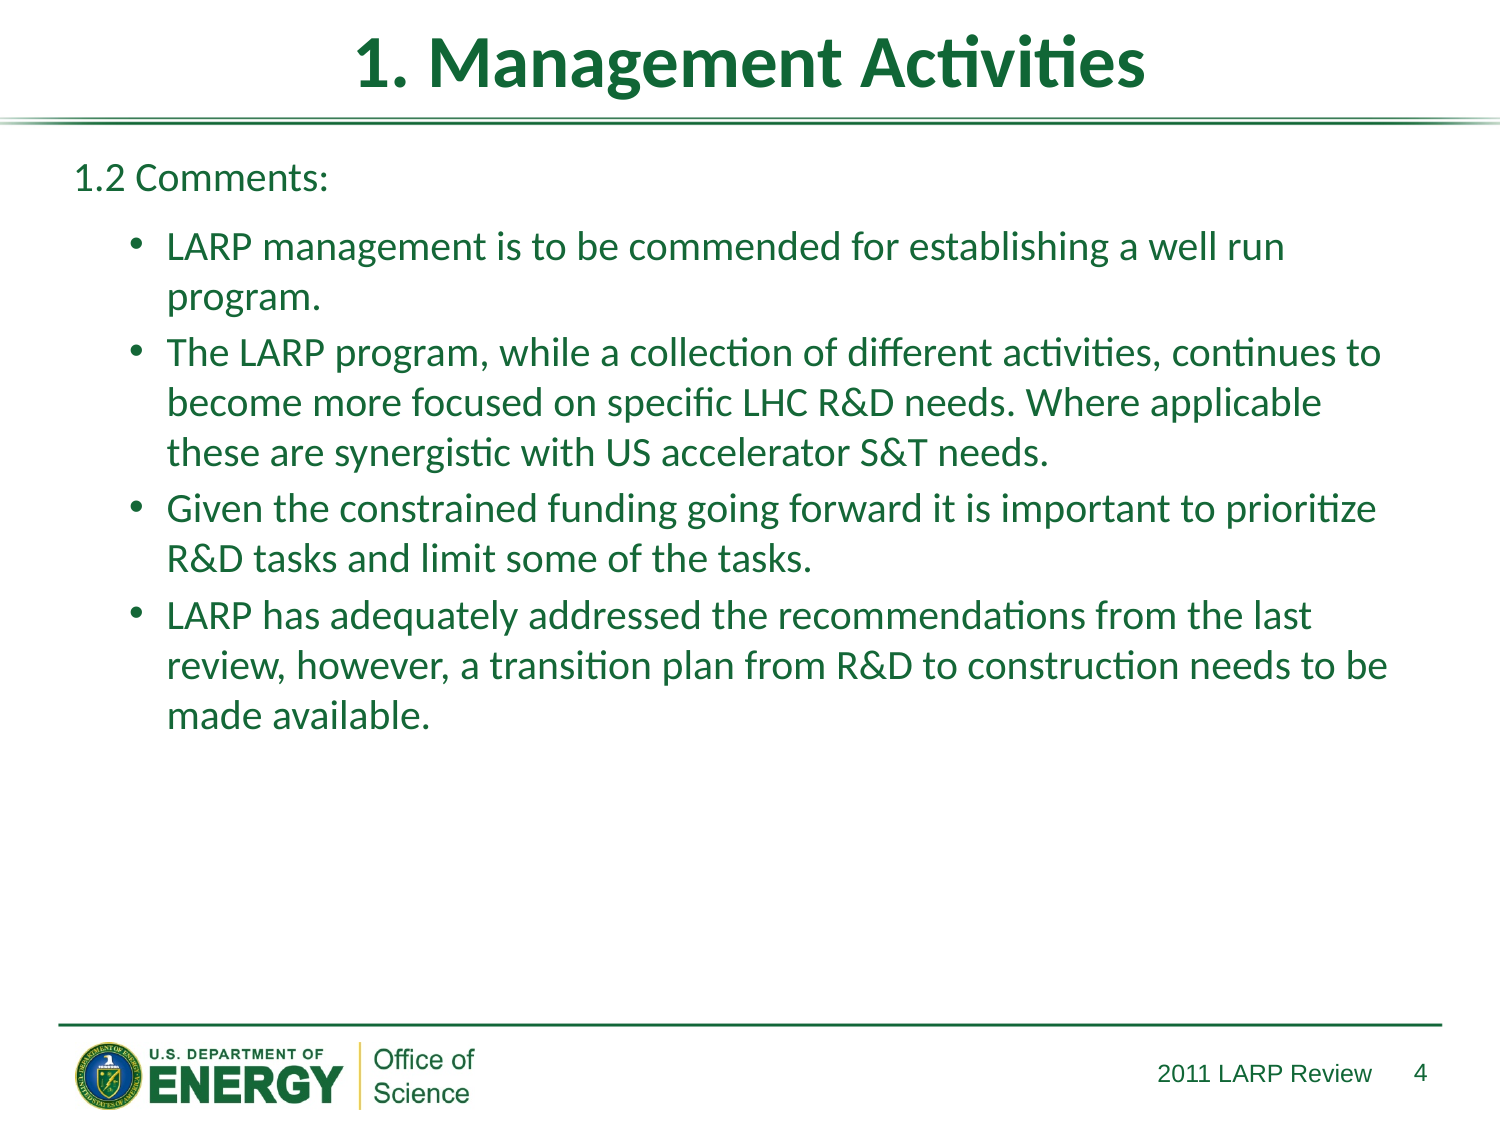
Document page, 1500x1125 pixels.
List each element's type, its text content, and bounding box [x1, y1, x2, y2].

slide_number 4 [1380, 1041, 1443, 1102]
picture [0, 152, 1500, 1125]
list 1.2 Comments: LARP management is to be commended for establishing a well run program. The LARP program, while a collection of different activities, continues to become more focused on specific LHC R&D needs. Where applicable these are synergistic with US accelerator S&T needs. Given the constrained funding going forward it is important to prioritize R&D tasks and limit some of the tasks. LARP has adequately addressed the recommendations from the last review, however, a transition plan from R&D to construction needs to be made available. [57, 152, 1438, 1006]
footer 2011 LARP Review [512, 1042, 1388, 1103]
title 1. Management Activities [0, 0, 1500, 152]
